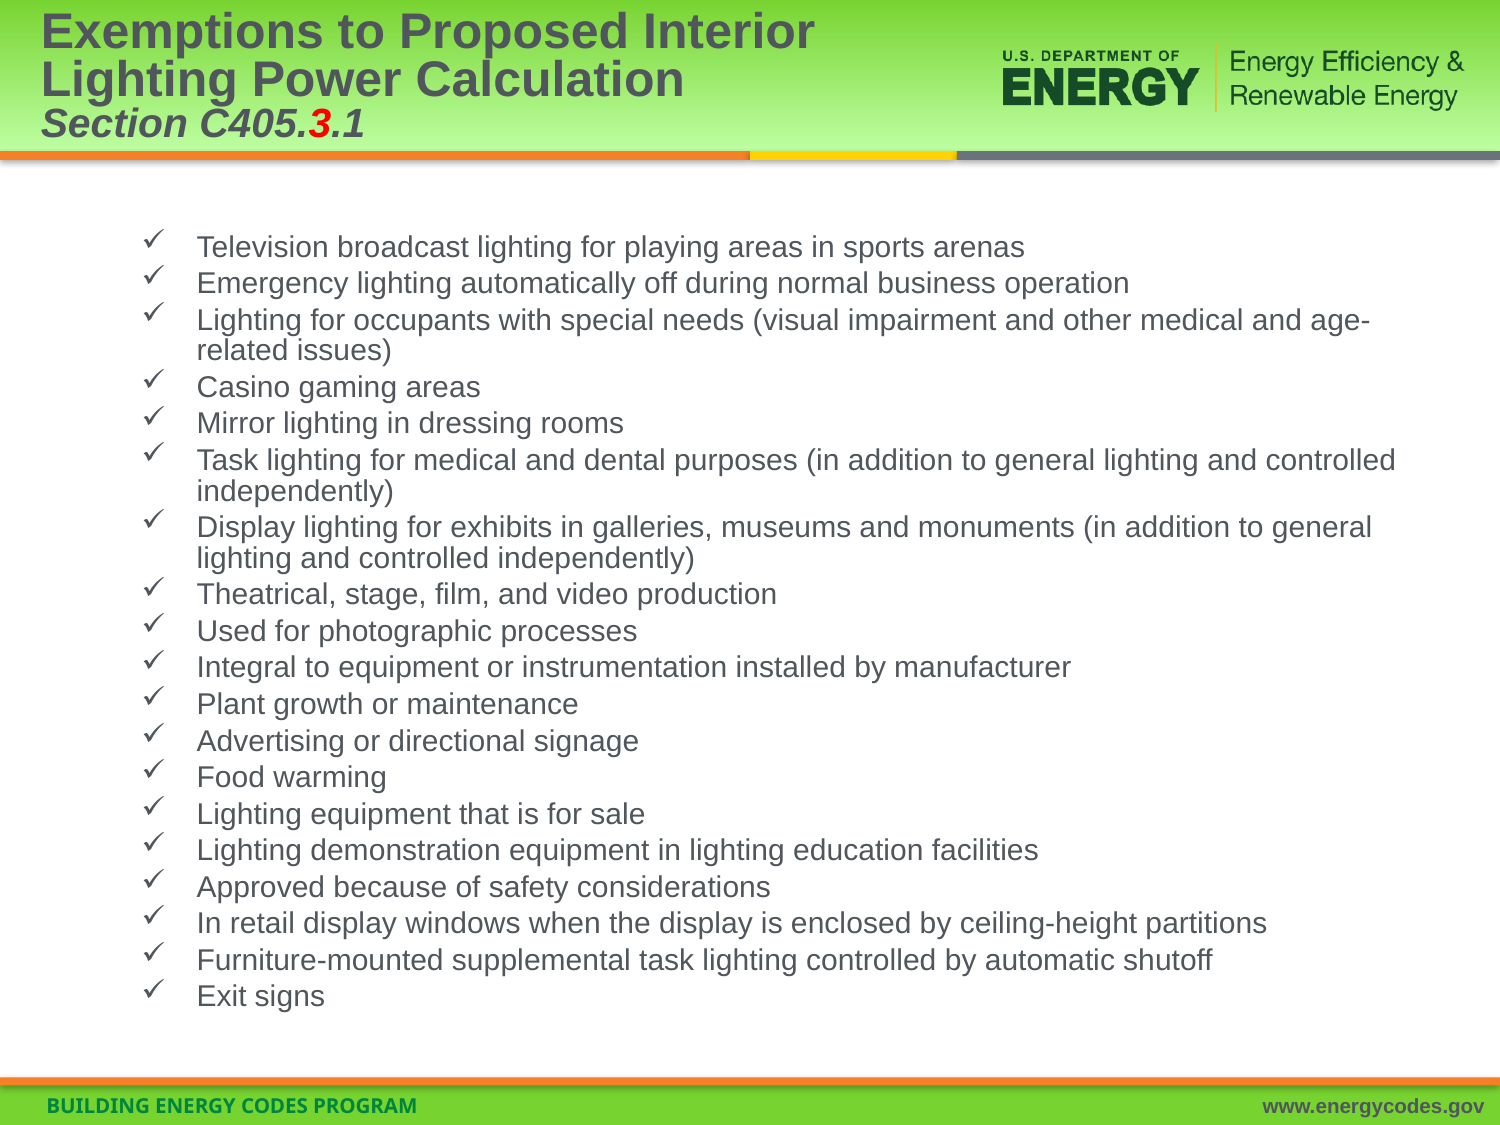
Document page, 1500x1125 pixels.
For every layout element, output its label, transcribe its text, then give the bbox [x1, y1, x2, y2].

picture [1003, 43, 1465, 112]
title Exemptions to Proposed Interior Lighting Power Calculation Section C405.3.1 [25, 2, 1000, 154]
list Television broadcast lighting for playing areas in sports arenas Emergency lighting automatically off during normal business operation Lighting for occupants with special needs (visual impairment and other medical and age-related issues) Casino gaming areas Mirror lighting in dressing rooms Task lighting for medical and dental purposes (in addition to general lighting and controlled independently) Display lighting for exhibits in galleries, museums and monuments (in addition to general lighting and controlled independently) Theatrical, stage, film, and video production Used for photographic processes Integral to equipment or instrumentation installed by manufacturer Plant growth or maintenance Advertising or directional signage Food warming Lighting equipment that is for sale Lighting demonstration equipment in lighting education facilities Approved because of safety considerations In retail display windows when the display is enclosed by ceiling-height partitions Furniture-mounted supplemental task lighting controlled by automatic shutoff Exit signs [100, 197, 1425, 1021]
